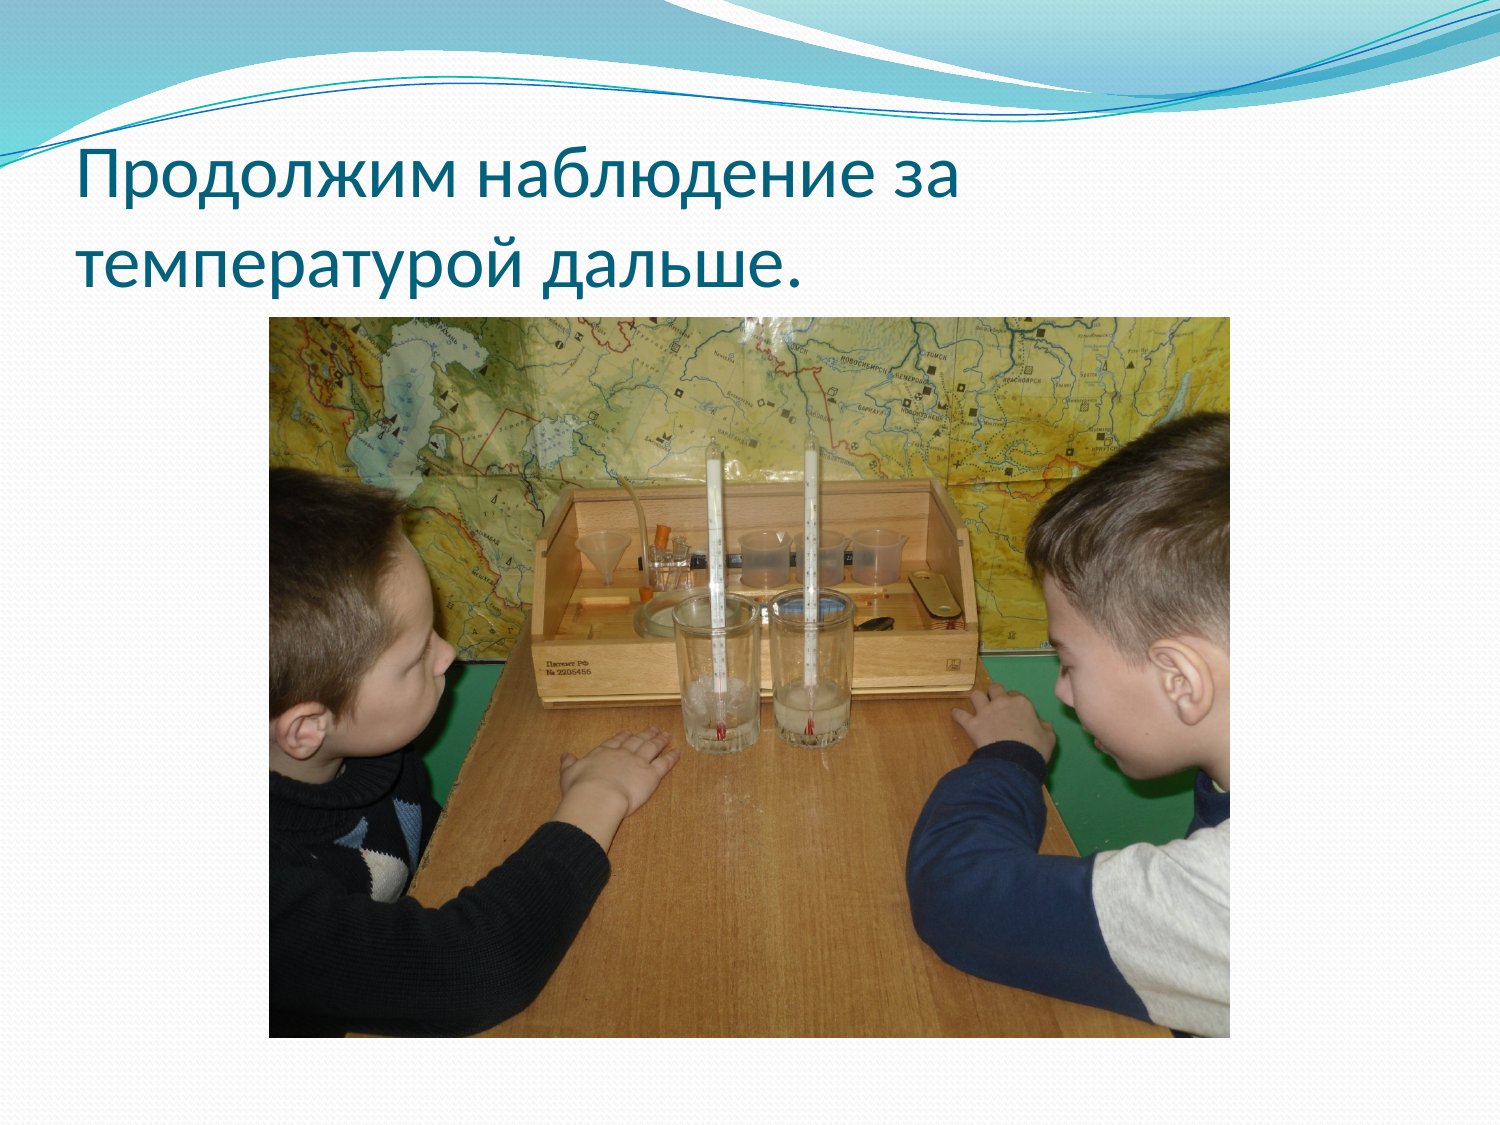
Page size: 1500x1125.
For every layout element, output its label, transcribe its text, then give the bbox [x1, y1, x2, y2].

title Продолжим наблюдение за температурой дальше. [75, 115, 1425, 303]
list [269, 317, 1231, 1038]
